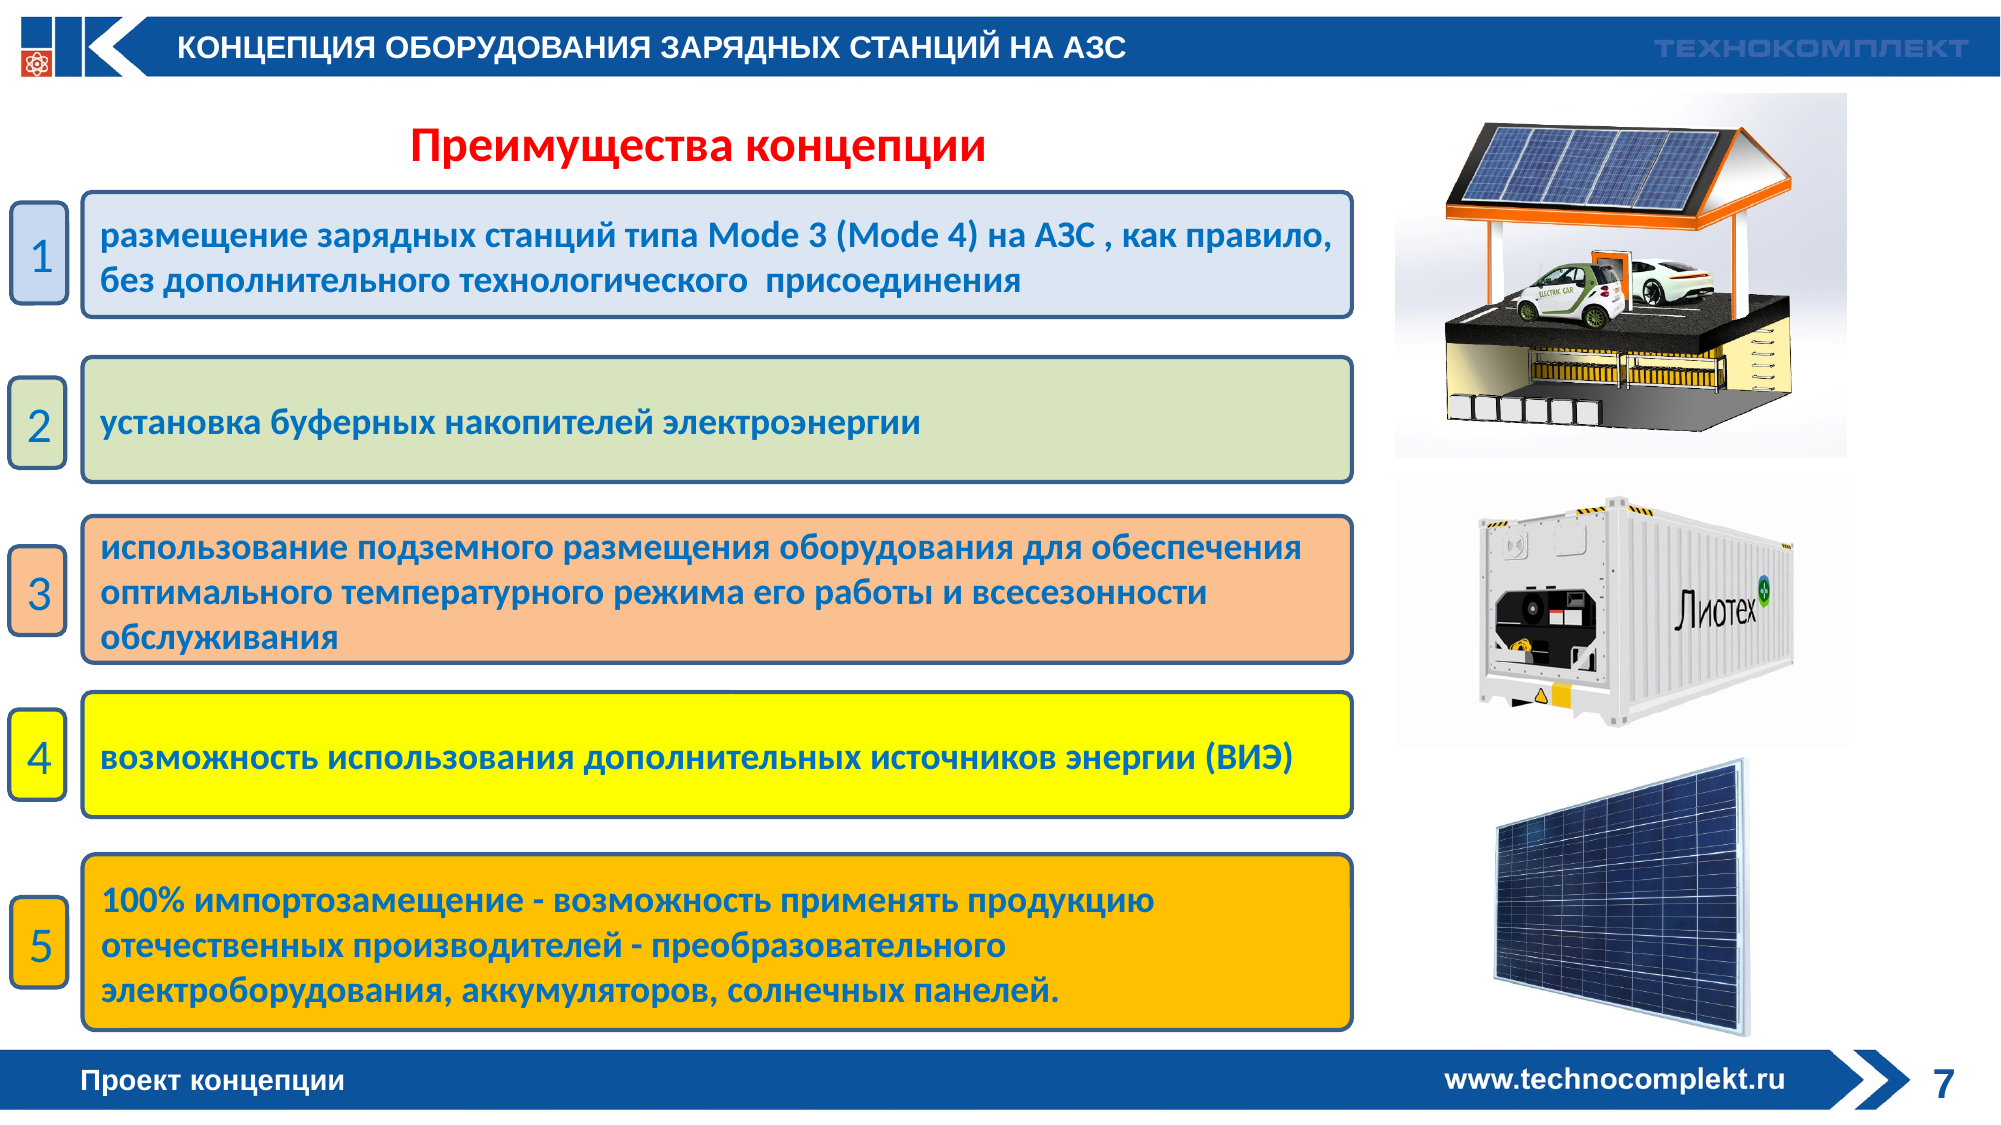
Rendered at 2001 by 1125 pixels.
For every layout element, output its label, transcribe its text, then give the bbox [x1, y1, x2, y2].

text_box возможность использования дополнительных источников энергии (ВИЭ) [80, 689, 1354, 820]
text_box 2 [7, 375, 68, 471]
text_box 5 [9, 894, 70, 990]
picture [0, 0, 2001, 1125]
text_box 100% импортозамещение - возможность применять продукцию отечественных производителей - преобразовательного электроборудования, аккумуляторов, солнечных панелей. [80, 852, 1354, 1033]
text_box установка буферных накопителей электроэнергии [80, 354, 1354, 485]
text_box 1 [9, 200, 70, 306]
text_box 3 [7, 544, 68, 638]
slide_number 7 [1911, 1046, 1978, 1118]
text_box КОНЦЕПЦИЯ ОБОРУДОВАНИЯ ЗАРЯДНЫХ СТАНЦИЙ НА АЗС [162, 15, 1233, 76]
text_box Проект концепции [65, 1053, 392, 1104]
text_box 4 [7, 707, 68, 802]
text_box размещение зарядных станций типа Mode 3 (Mode 4) на АЗС , как правило, без дополнительного технологического присоединения [80, 189, 1354, 320]
text_box использование подземного размещения оборудования для обеспечения оптимального температурного режима его работы и всесезонности обслуживания [80, 513, 1354, 665]
text_box Преимущества концепции [395, 104, 1014, 180]
